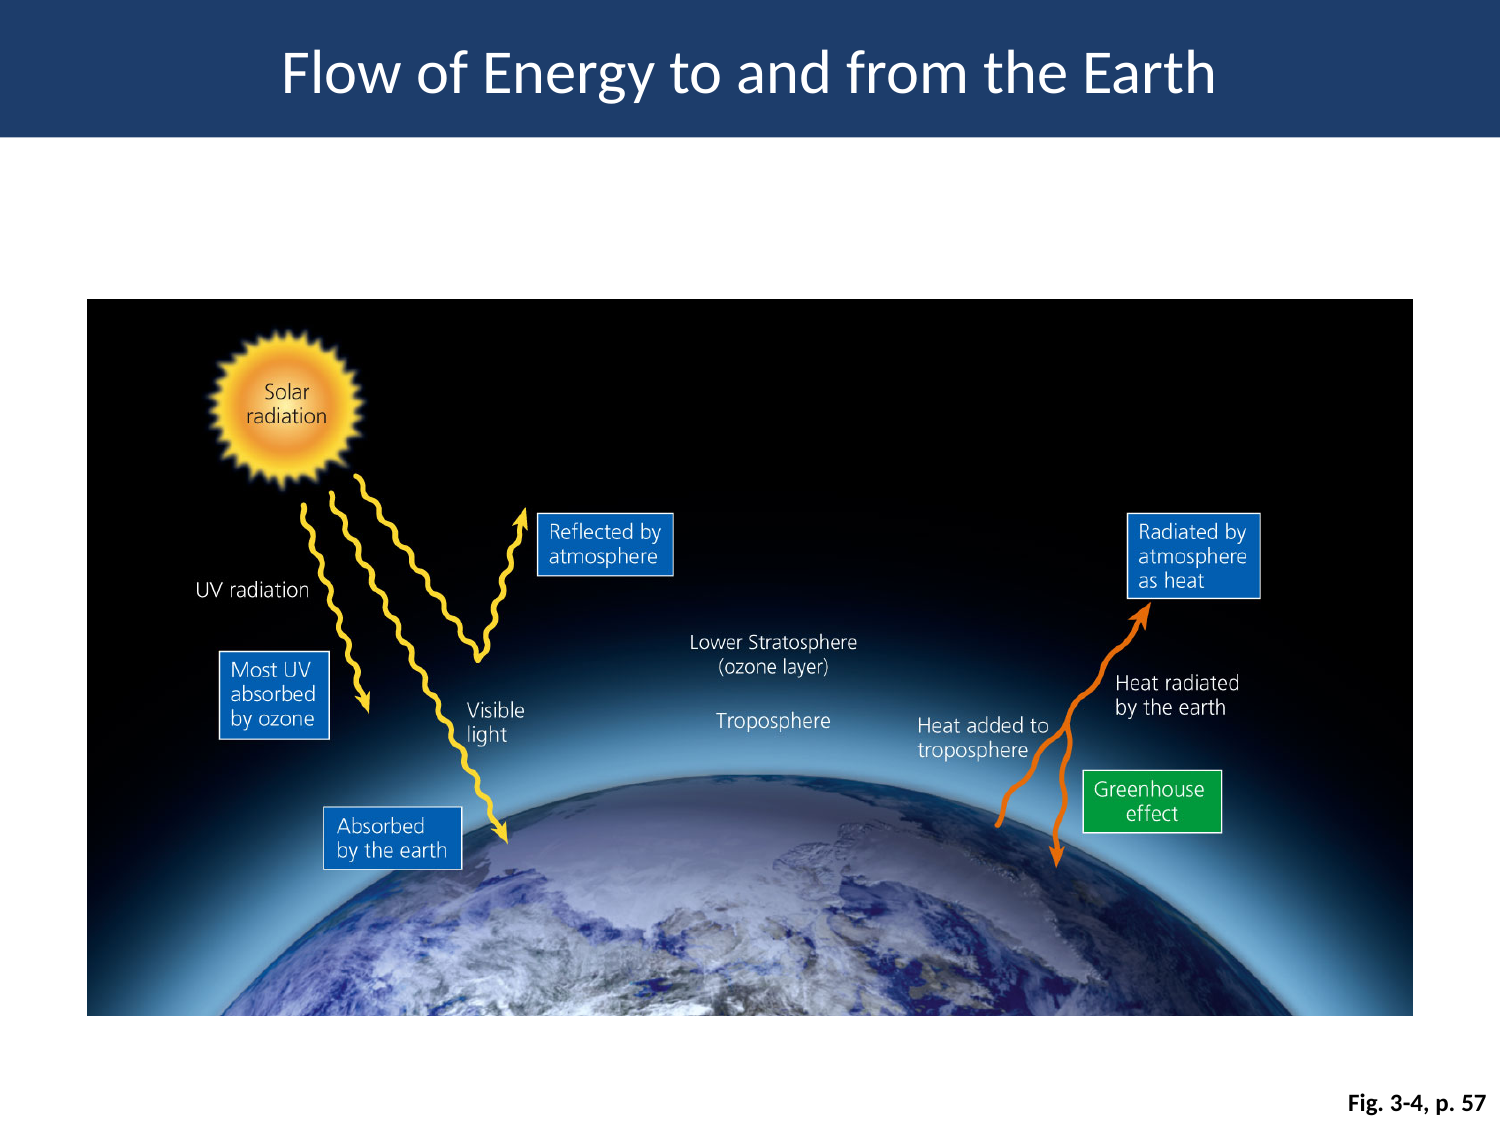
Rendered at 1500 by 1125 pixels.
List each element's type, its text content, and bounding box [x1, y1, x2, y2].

list [75, 262, 1425, 1005]
text_box Flow of Energy to and from the Earth [0, 0, 1500, 138]
text_box Fig. 3-4, p. 57 [1334, 1080, 1500, 1124]
picture [87, 299, 1413, 1016]
